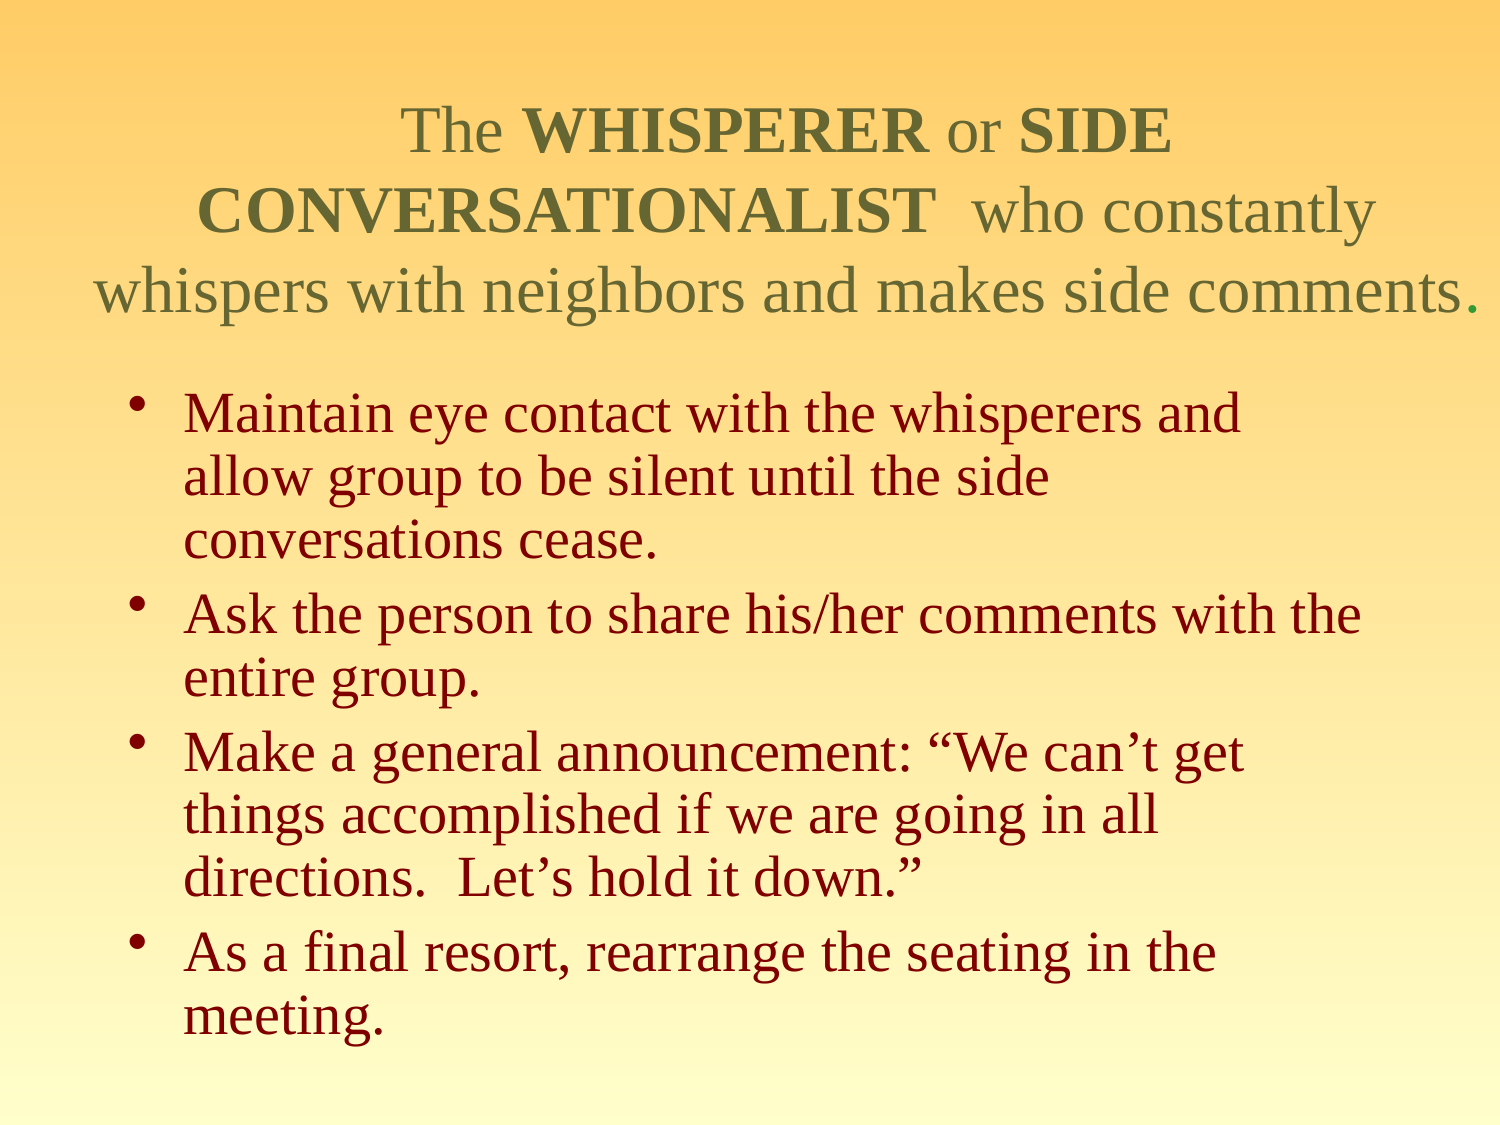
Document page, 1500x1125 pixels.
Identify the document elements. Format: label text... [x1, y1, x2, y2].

title The WHISPERER or SIDE CONVERSATIONALIST who constantly whispers with neighbors and makes side comments. [75, 37, 1500, 375]
list Maintain eye contact with the whisperers and allow group to be silent until the side conversations cease. Ask the person to share his/her comments with the entire group. Make a general announcement: “We can’t get things accomplished if we are going in all directions. Let’s hold it down.” As a final resort, rearrange the seating in the meeting. [112, 375, 1388, 1000]
